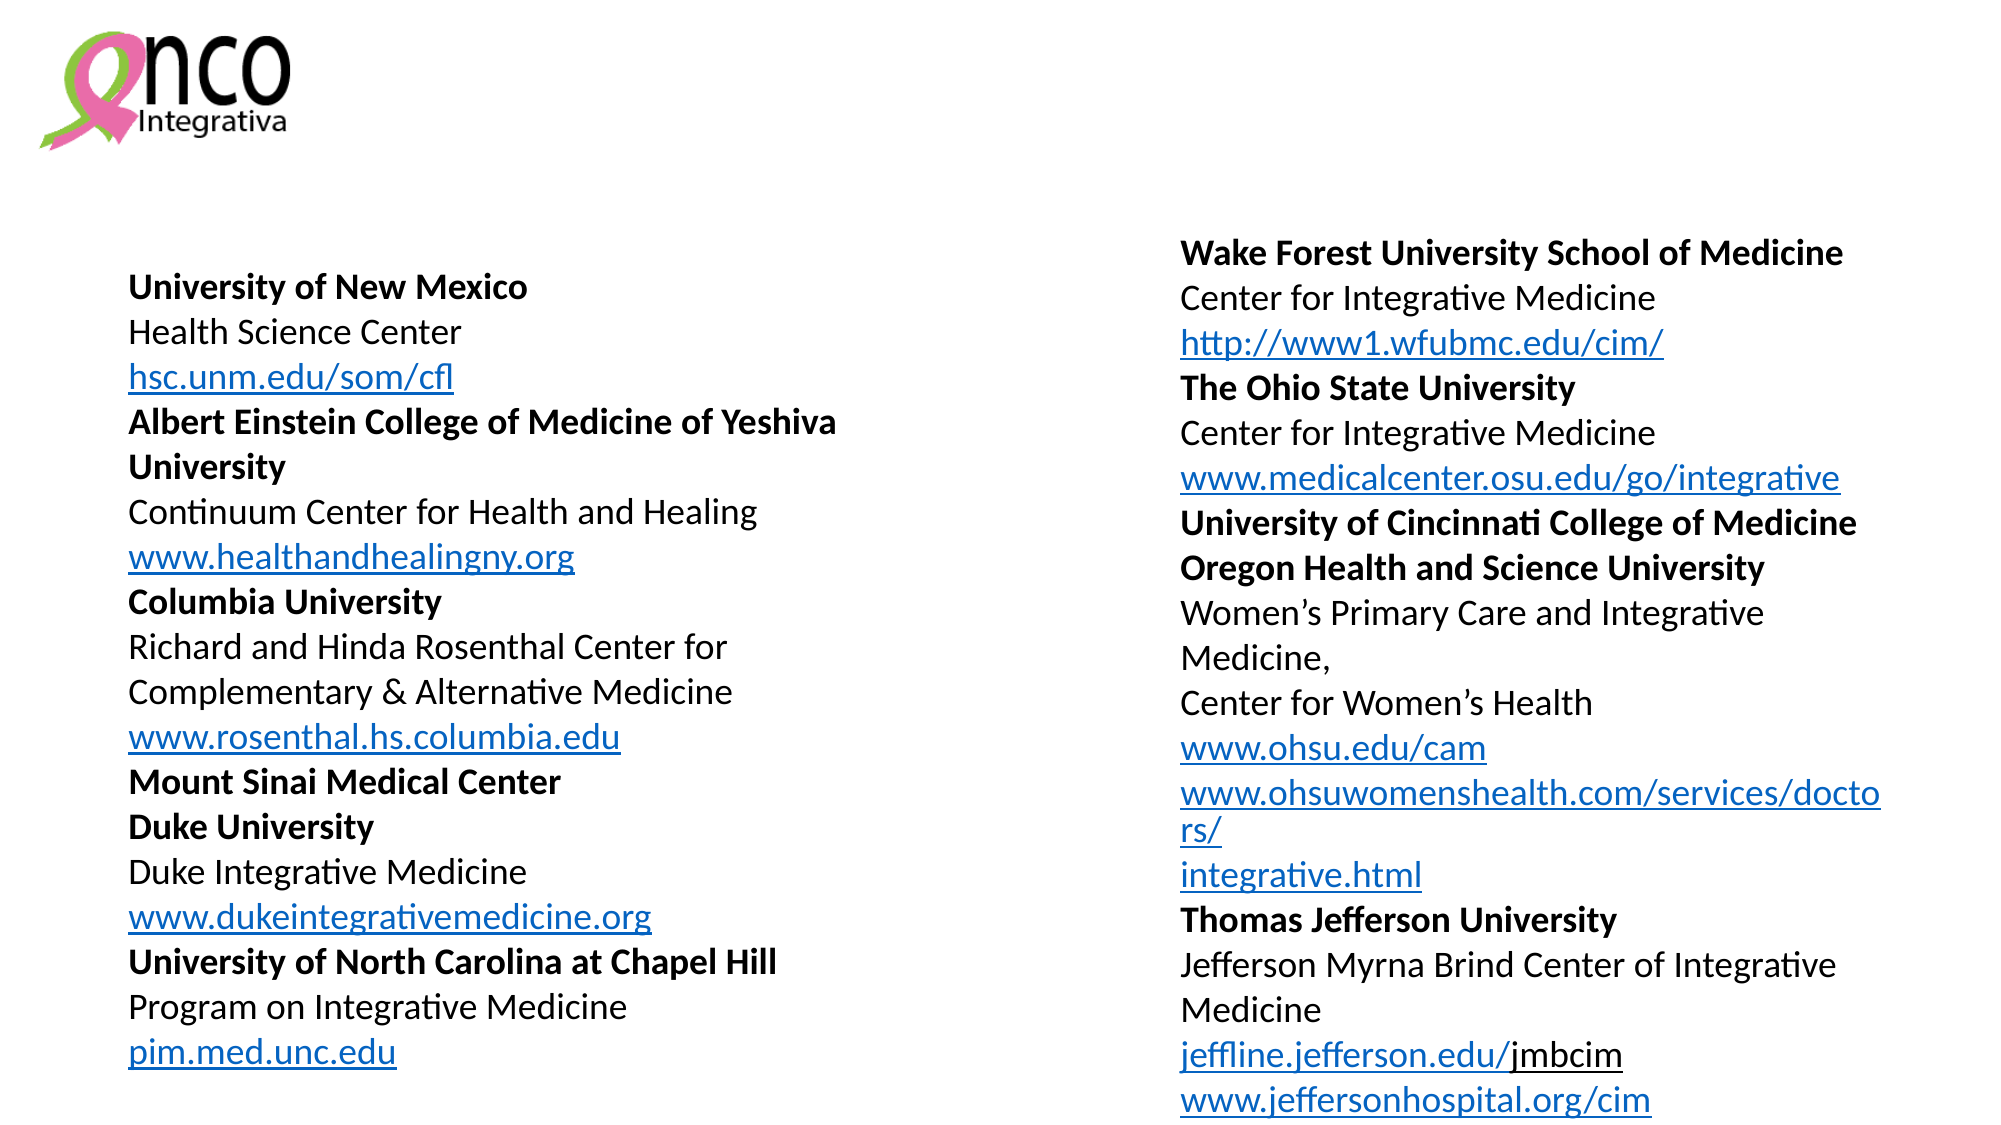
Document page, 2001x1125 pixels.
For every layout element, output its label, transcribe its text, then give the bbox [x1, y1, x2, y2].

text_box Wake Forest University School of Medicine Center for Integrative Medicine http://www1.wfubmc.edu/cim/ The Ohio State University Center for Integrative Medicine www.medicalcenter.osu.edu/go/integrative University of Cincinnati College of Medicine Oregon Health and Science University Women’s Primary Care and Integrative Medicine, Center for Women’s Health www.ohsu.edu/cam www.ohsuwomenshealth.com/services/doctors/ integrative.html Thomas Jefferson University Jefferson Myrna Brind Center of Integrative Medicine jeffline.jefferson.edu/jmbcim www.jeffersonhospital.org/cim [1165, 220, 1903, 1091]
picture [31, 26, 299, 157]
text_box University of New Mexico Health Science Center hsc.unm.edu/som/cfl Albert Einstein College of Medicine of Yeshiva University Continuum Center for Health and Healing www.healthandhealingny.org Columbia University Richard and Hinda Rosenthal Center for Complementary & Alternative Medicine www.rosenthal.hs.columbia.edu Mount Sinai Medical Center Duke University Duke Integrative Medicine www.dukeintegrativemedicine.org University of North Carolina at Chapel Hill Program on Integrative Medicine pim.med.unc.edu [113, 254, 894, 1125]
